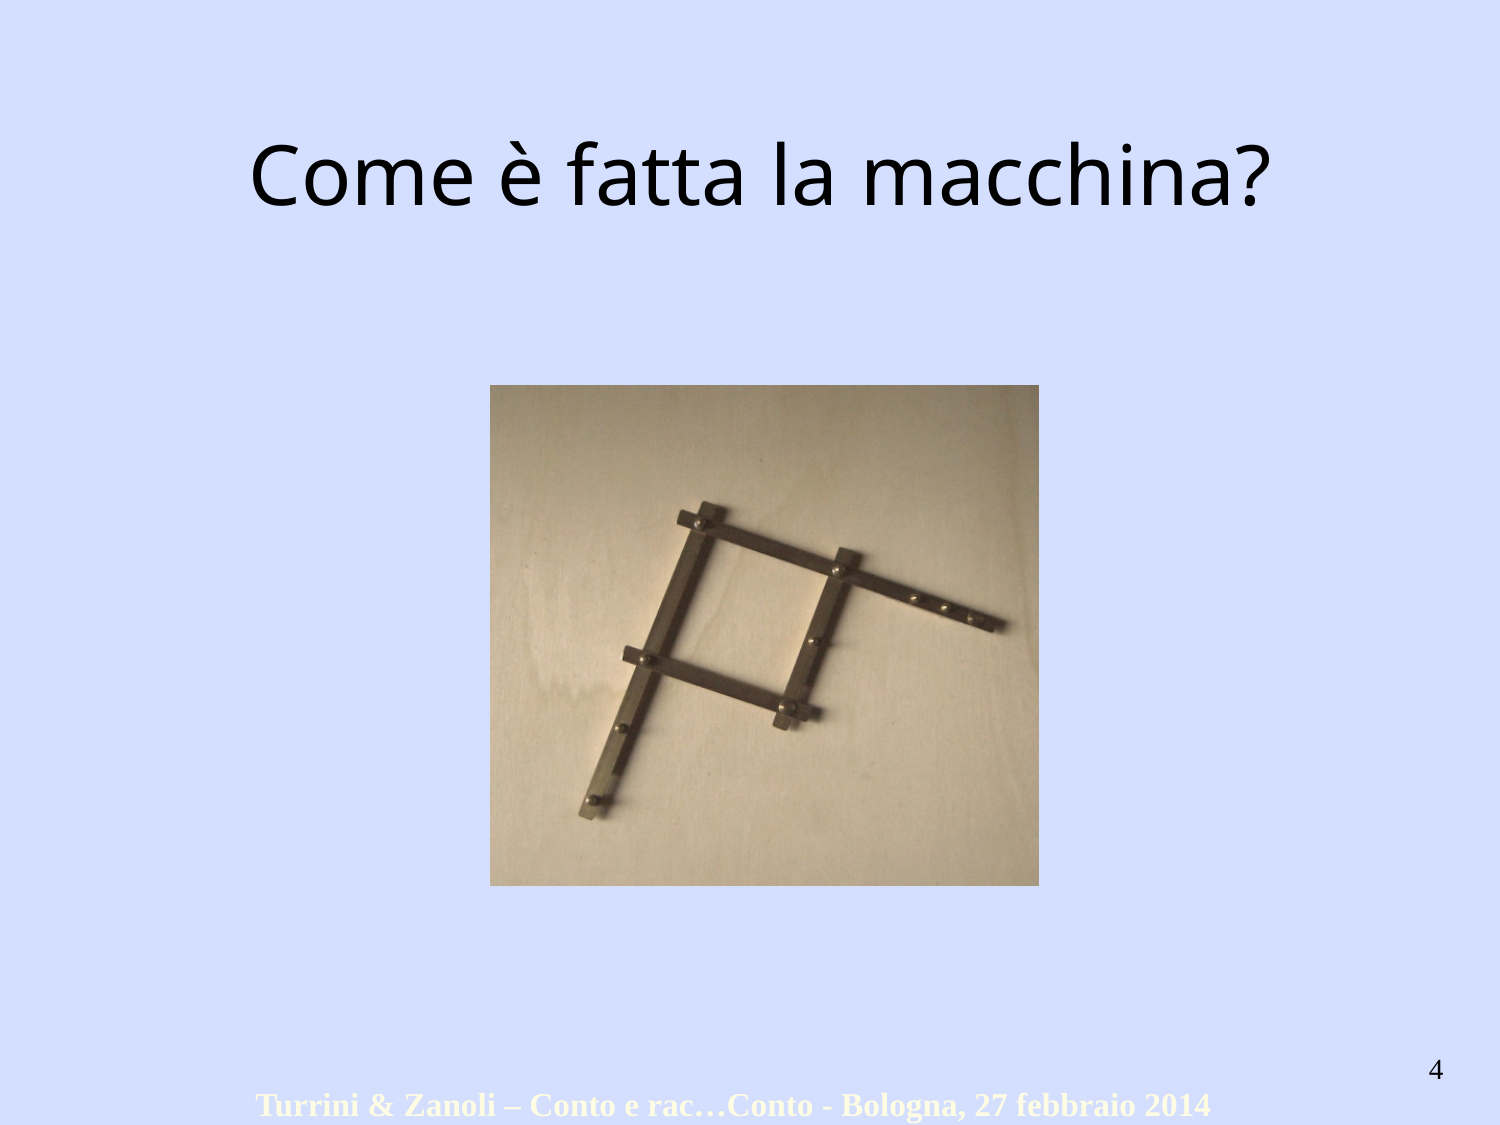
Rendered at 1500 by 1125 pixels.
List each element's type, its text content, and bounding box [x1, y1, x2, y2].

slide_number 4 [1145, 1042, 1459, 1118]
title Come è fatta la macchina? [135, 77, 1386, 266]
picture [489, 385, 1039, 886]
footer Turrini & Zanoli – Conto e rac…Conto - Bologna, 27 febbraio 2014 [92, 1075, 1377, 1125]
